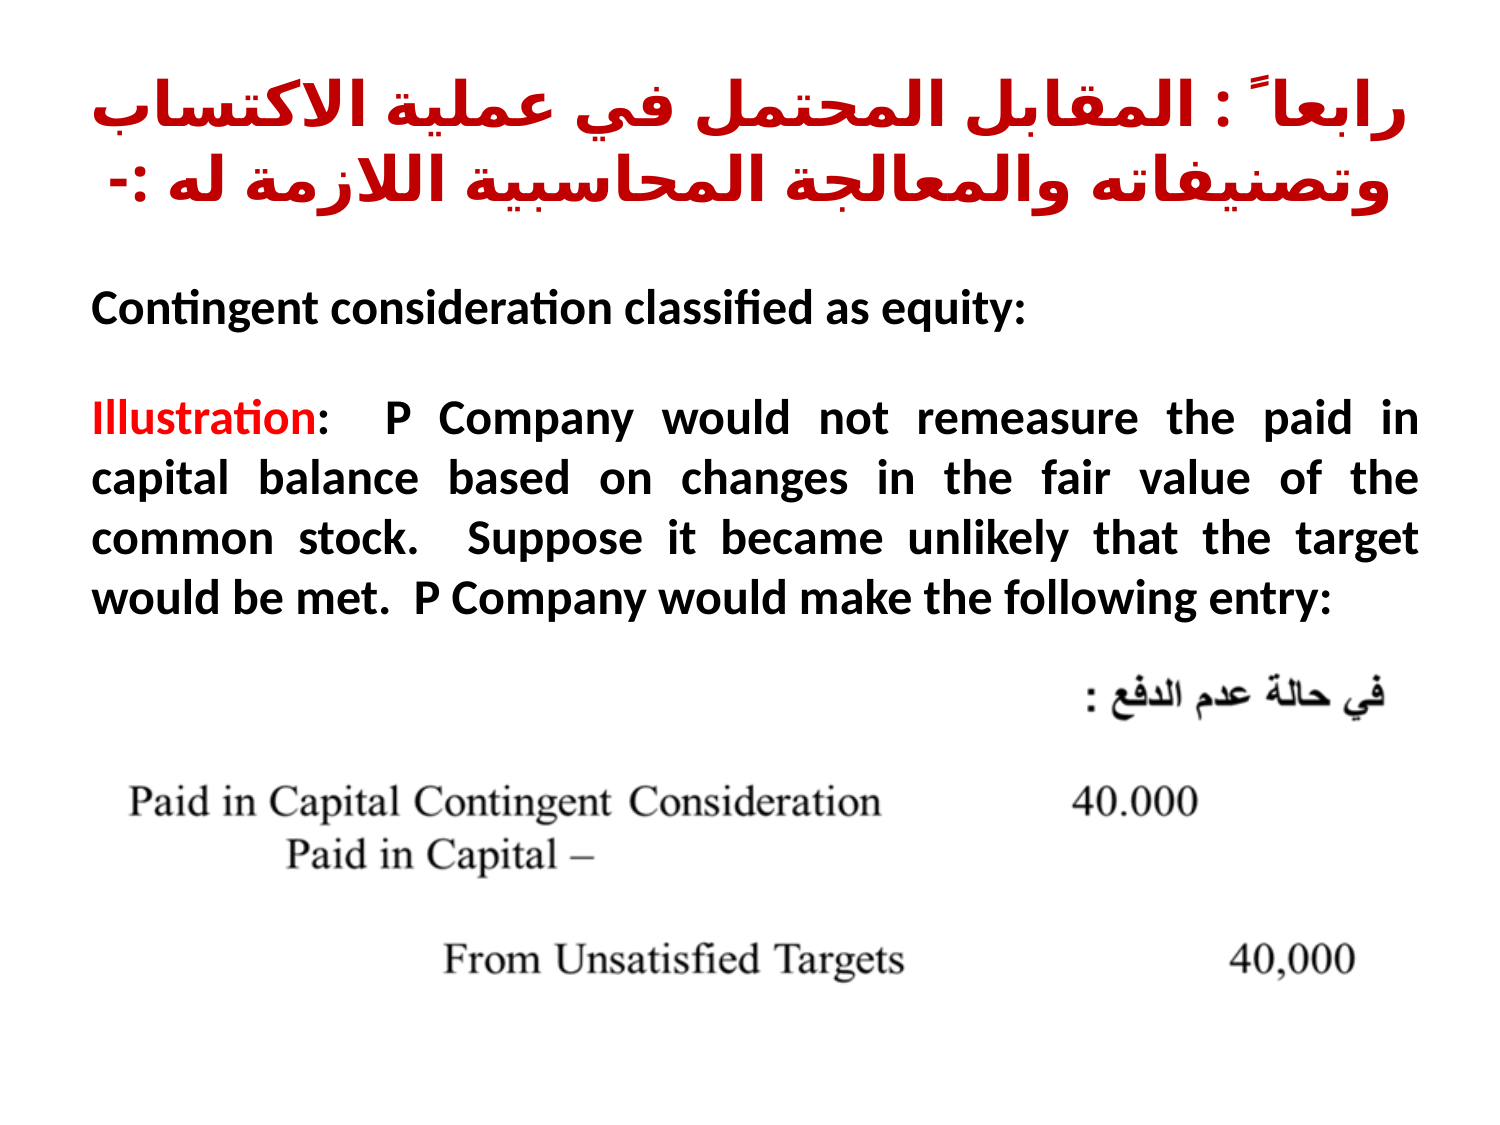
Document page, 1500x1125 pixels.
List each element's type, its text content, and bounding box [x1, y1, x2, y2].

title رابعا ً : المقابل المحتمل في عملية الاكتساب وتصنيفاته والمعالجة المحاسبية اللازمة له ‏:-‏ [75, 45, 1425, 233]
picture [100, 656, 1412, 1048]
text_box Contingent consideration classified as equity:‎ Illustration: P Company would not remeasure the paid in capital balance based on changes in the fair value of the ‎common stock. Suppose it became unlikely that the target would be met. P Company would make the following ‎entry:‎ [76, 267, 1436, 692]
